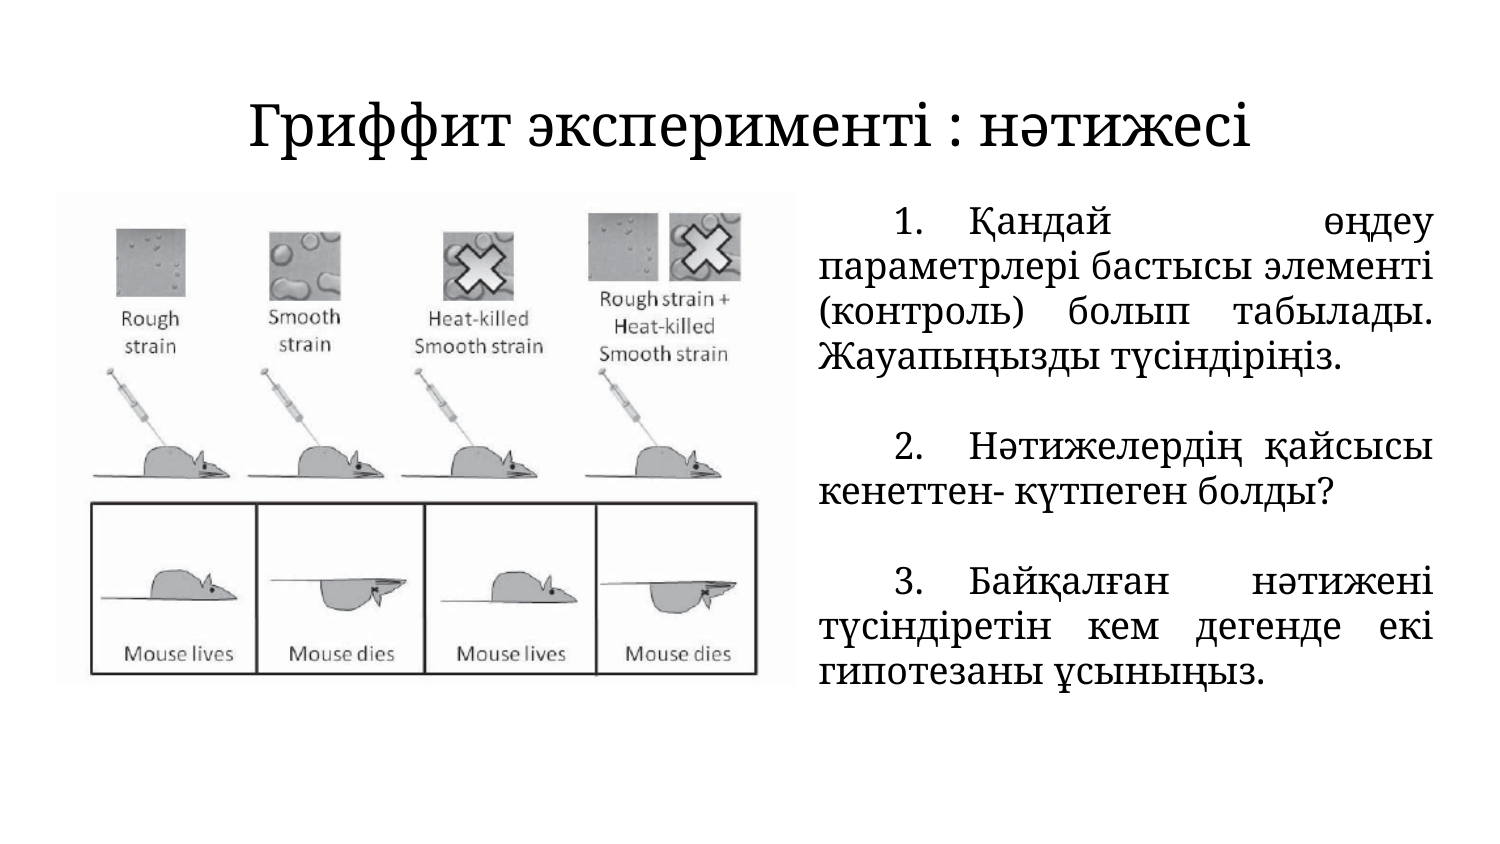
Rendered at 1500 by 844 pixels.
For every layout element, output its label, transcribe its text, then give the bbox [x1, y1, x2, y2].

picture [54, 191, 795, 696]
list 1. Қандай өңдеу параметрлері бастысы элементі (контроль) болып табылады. Жауапыңызды түсіндіріңіз. 2. Нәтижелердің қайсысы кенеттен- күтпеген болды? 3. Байқалған нәтижені түсіндіретін кем дегенде екі гипотезаны ұсыныңыз. [803, 182, 1449, 778]
title Гриффит эксперименті : нәтижесі [51, 72, 1449, 167]
